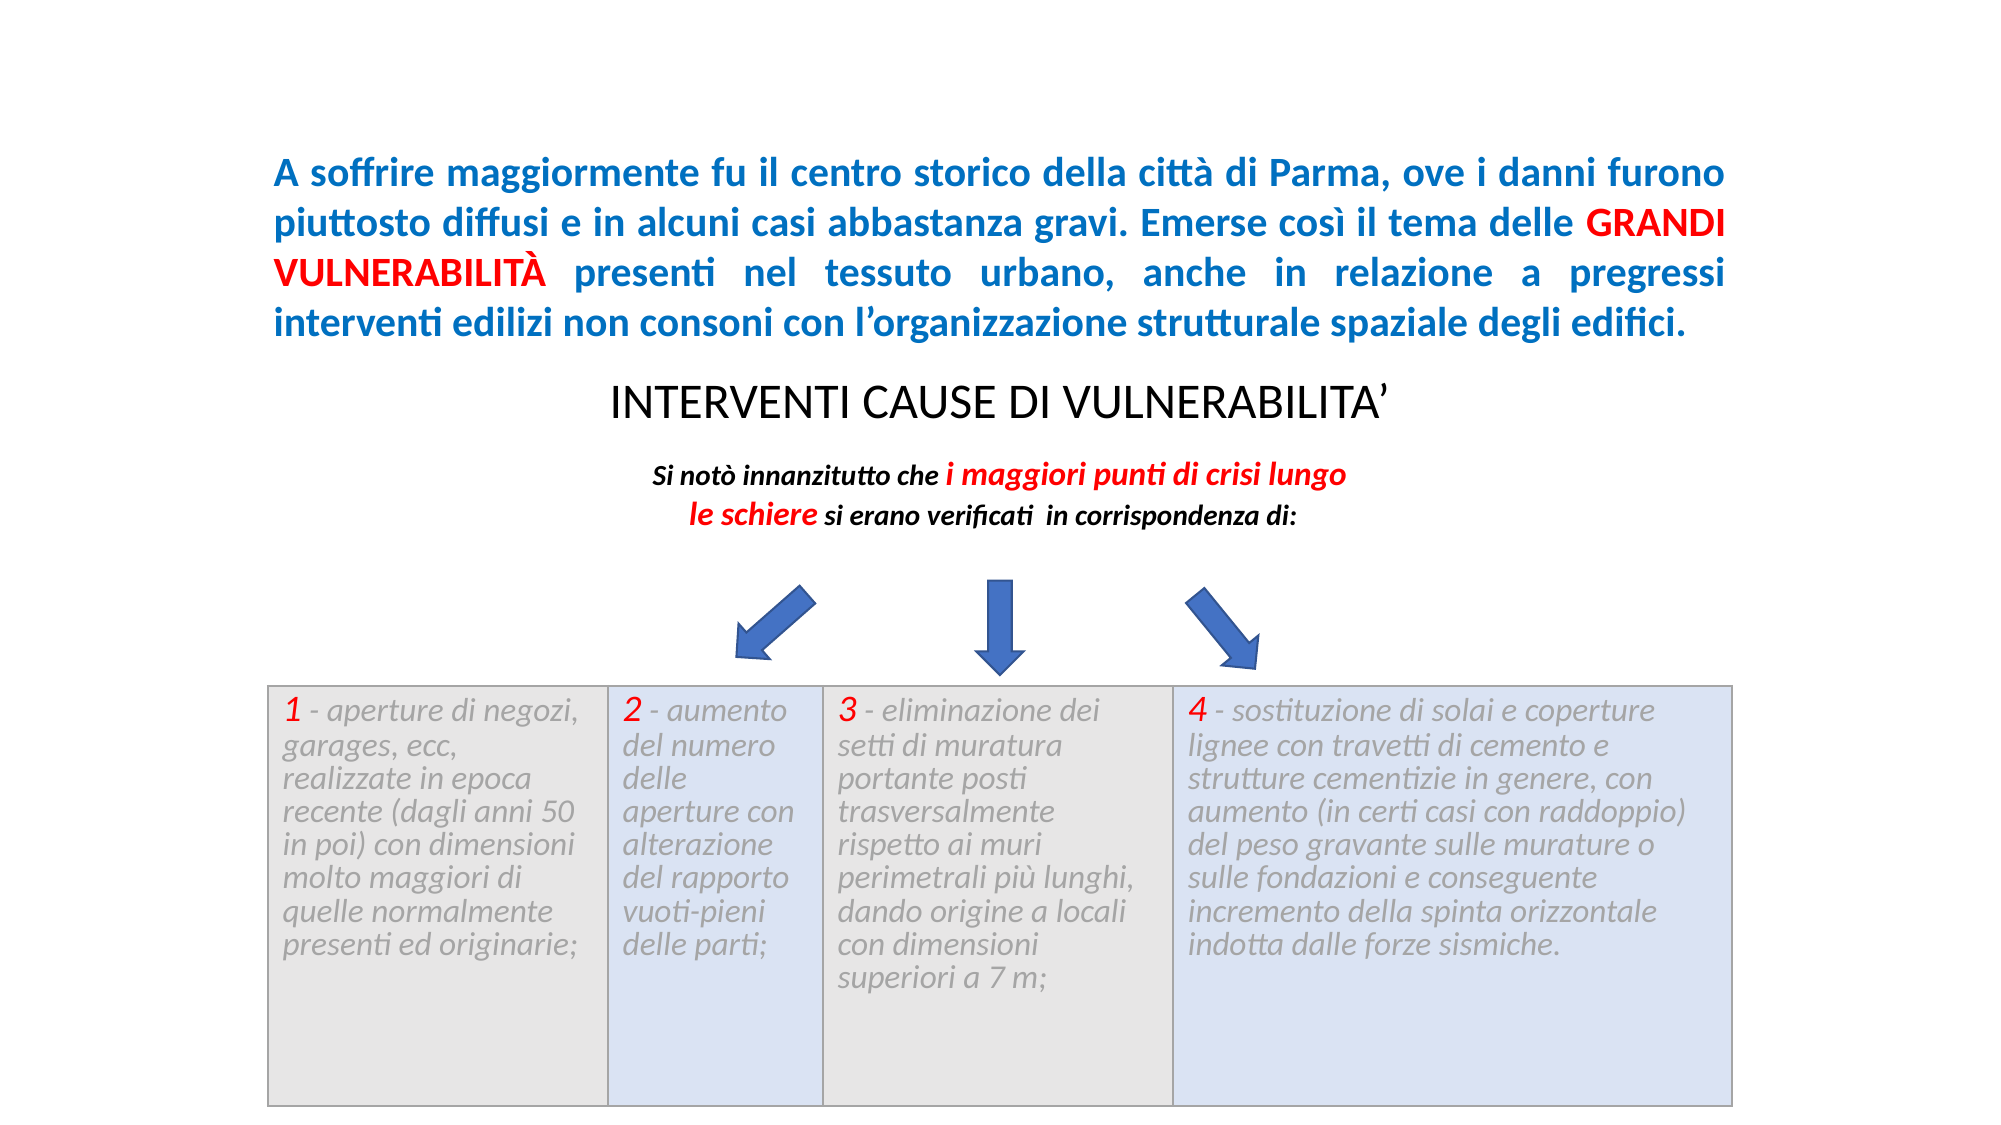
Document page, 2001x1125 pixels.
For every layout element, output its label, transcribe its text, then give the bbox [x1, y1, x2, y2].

text_box [1184, 586, 1260, 670]
table_header 3 - eliminazione dei setti di muratura portante posti trasversalmente rispetto ai muri perimetrali più lunghi, dando origine a locali con dimensioni superiori a 7 m; [824, 687, 1172, 1105]
table_header 2 - aumento del numero delle aperture con alterazione del rapporto vuoti-pieni delle parti; [609, 687, 822, 1105]
text_box Si notò innanzitutto che i maggiori punti di crisi lungo le schiere si erano verificati in corrispondenza di: [624, 444, 1375, 539]
table_header 1 - aperture di negozi, garages, ecc, realizzate in epoca recente (dagli anni 50 in poi) con dimensioni molto maggiori di quelle normalmente presenti ed originarie; [269, 687, 607, 1105]
text_box [973, 579, 1027, 677]
text_box [735, 584, 817, 661]
text_box A soffrire maggiormente fu il centro storico della città di Parma, ove i danni furono piuttosto diffusi e in alcuni casi abbastanza gravi. Emerse così il tema delle grandi vulnerabilità presenti nel tessuto urbano, anche in relazione a pregressi interventi edilizi non consoni con l’organizzazione strutturale spaziale degli edifici. [258, 137, 1742, 352]
table_header 4 - sostituzione di solai e coperture lignee con travetti di cemento e strutture cementizie in genere, con aumento (in certi casi con raddoppio) del peso gravante sulle murature o sulle fondazioni e conseguente incremento della spinta orizzontale indotta dalle forze sismiche. [1174, 687, 1731, 1105]
text_box INTERVENTI CAUSE DI VULNERABILITA’ [521, 361, 1479, 437]
